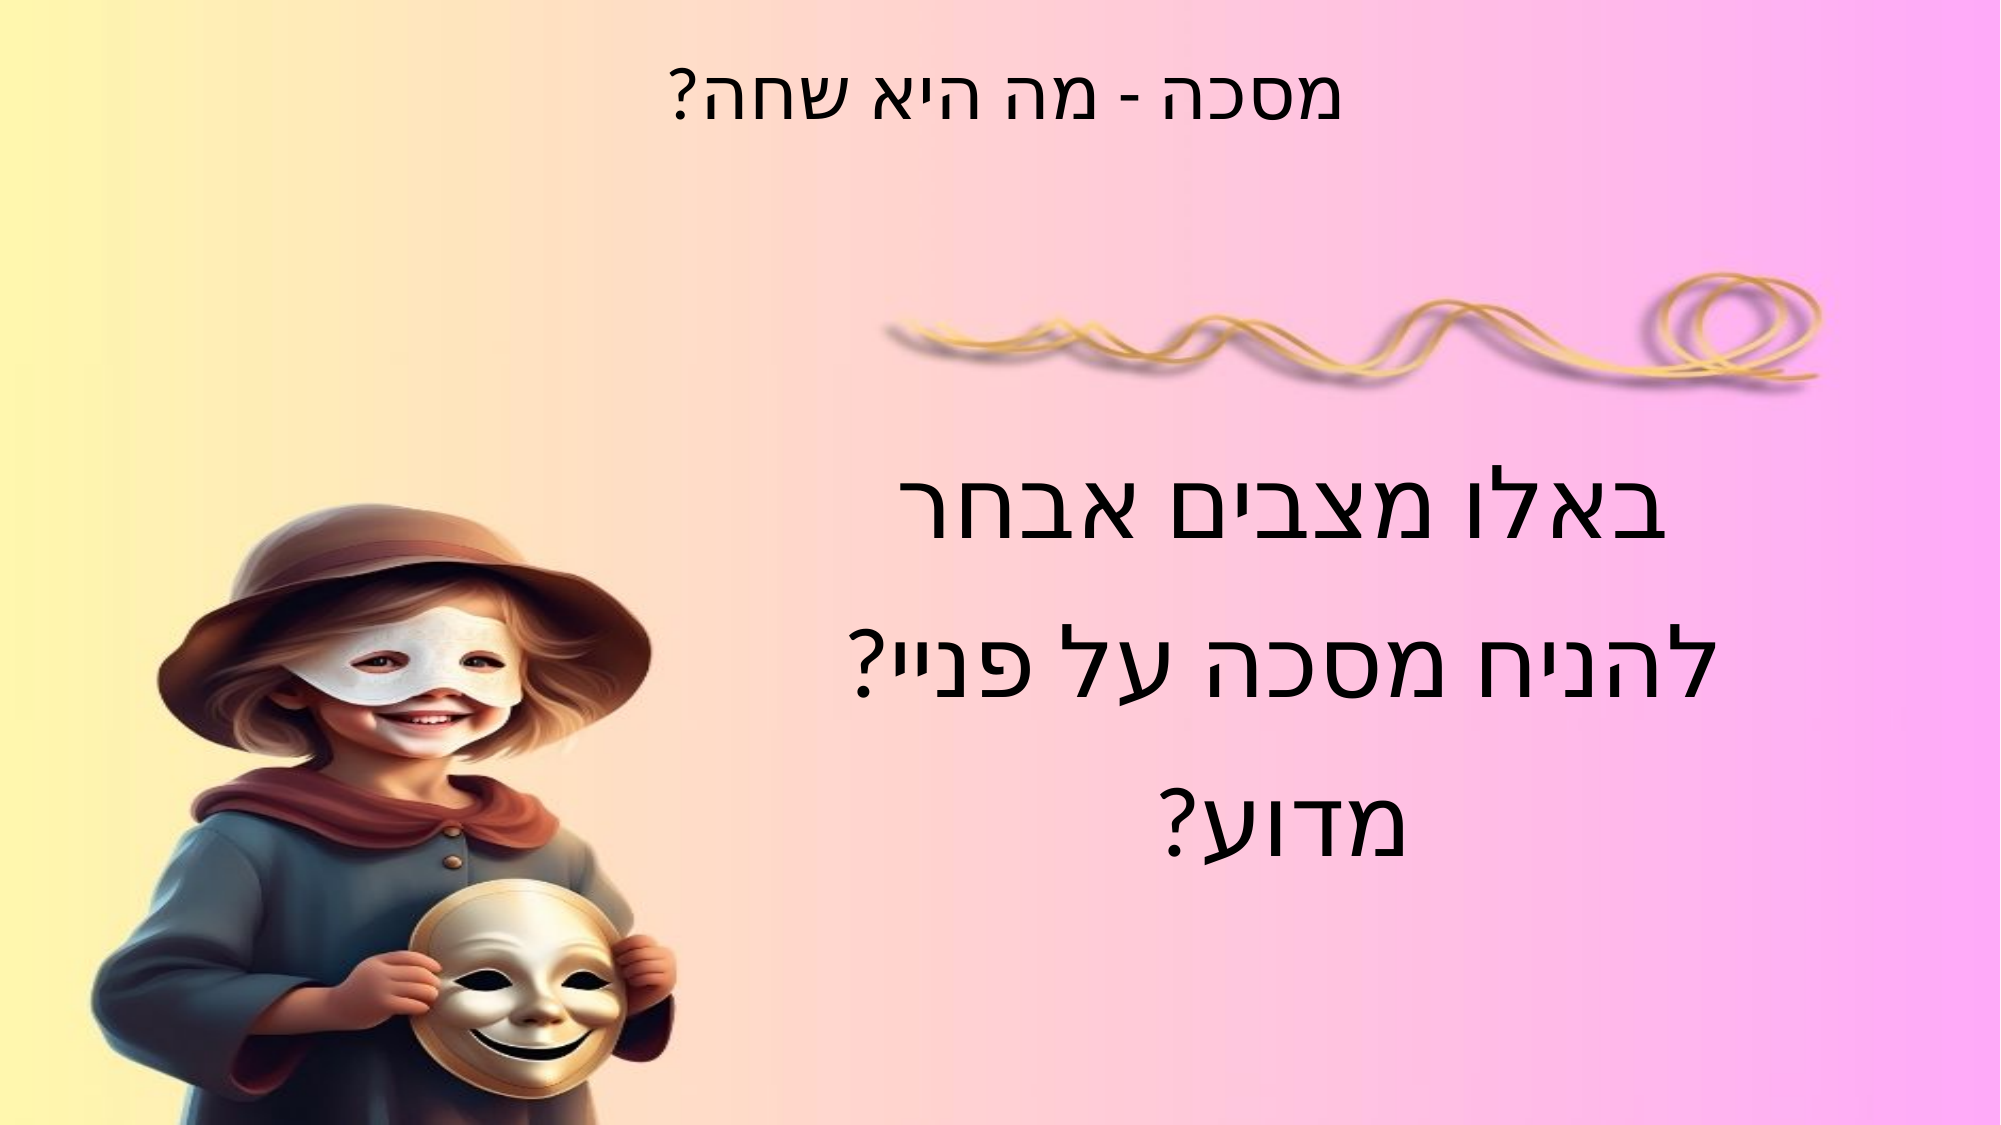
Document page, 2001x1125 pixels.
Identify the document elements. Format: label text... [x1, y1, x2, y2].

text_box באלו מצבים אבחר להניח מסכה על פניי? מדוע? [720, 413, 1847, 982]
picture [0, 0, 2001, 1125]
text_box מסכה - מה היא שחה? [638, 37, 1362, 142]
